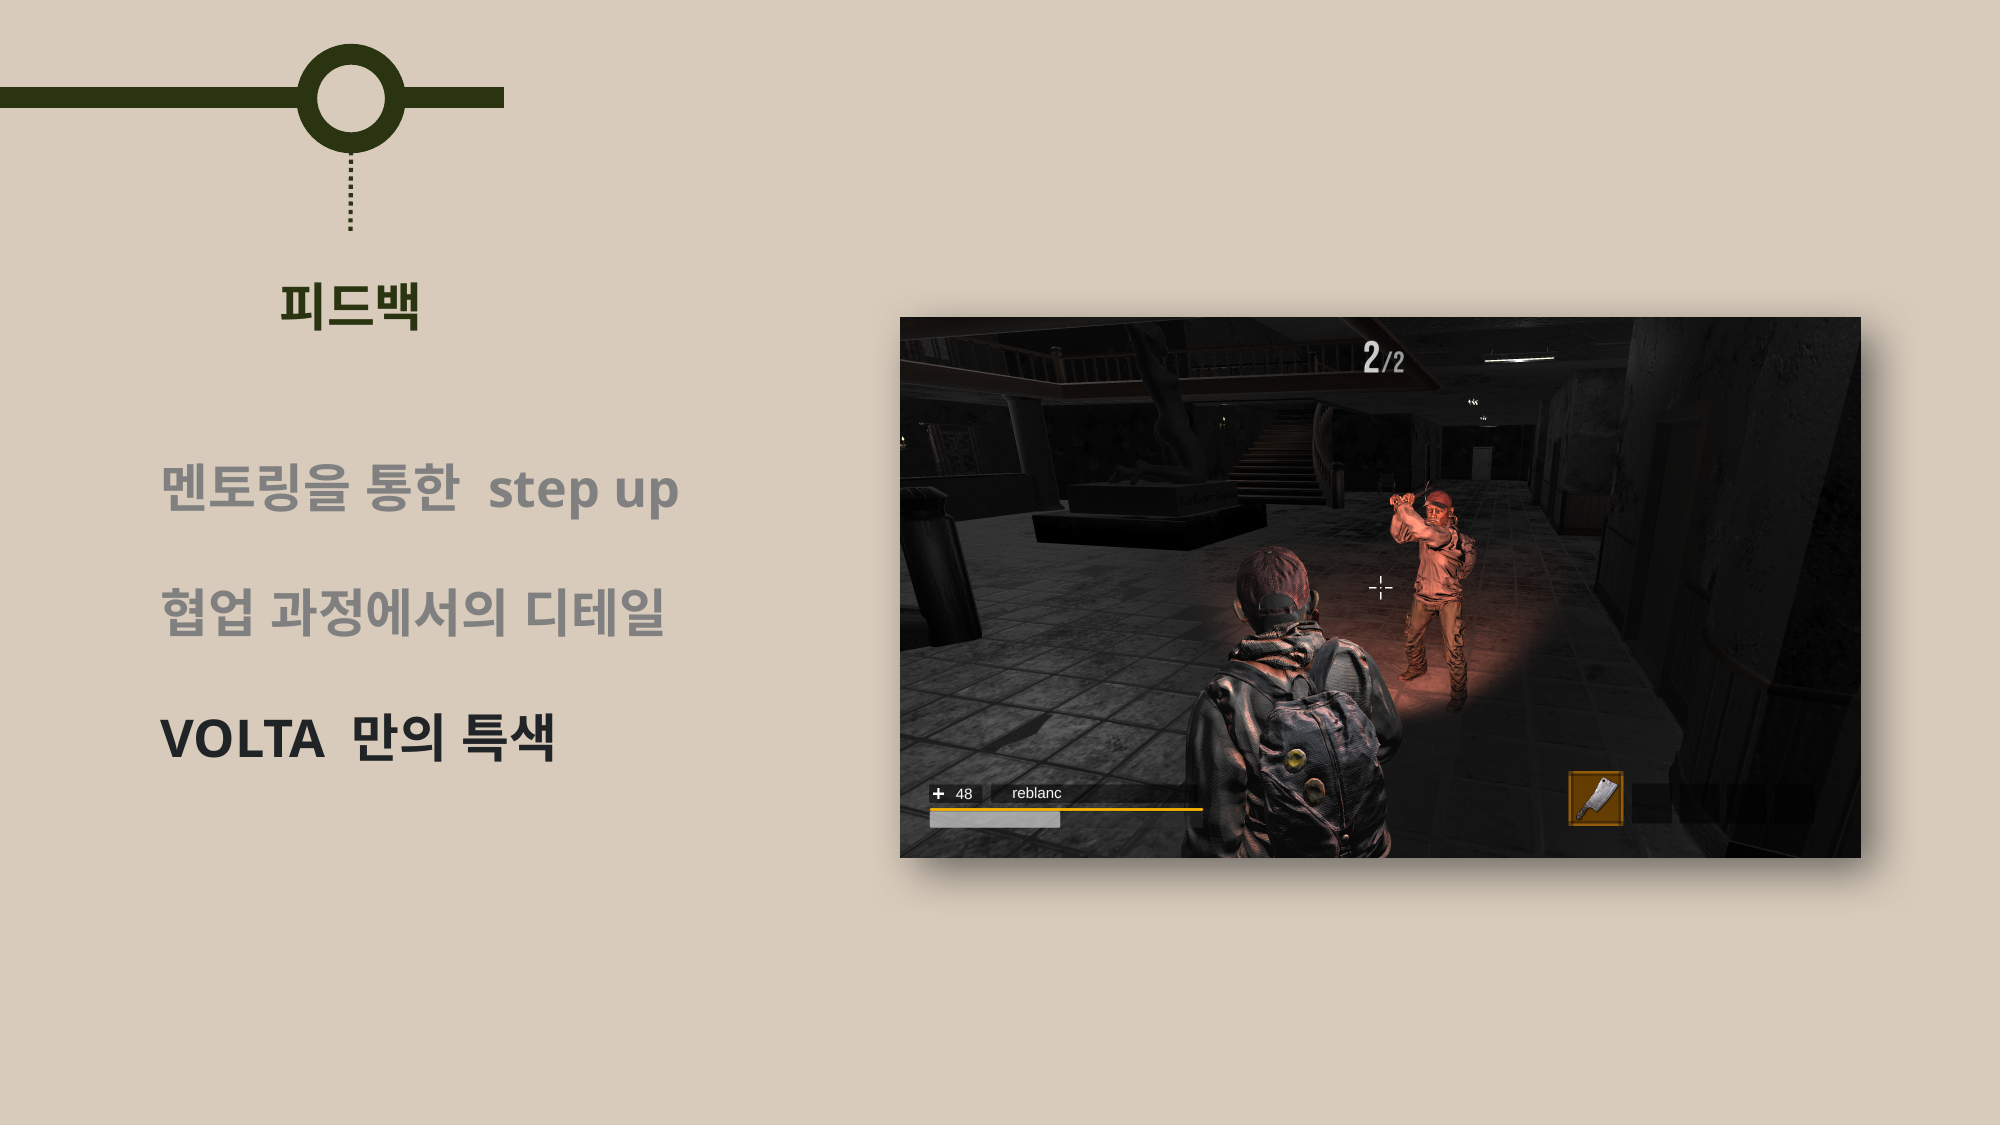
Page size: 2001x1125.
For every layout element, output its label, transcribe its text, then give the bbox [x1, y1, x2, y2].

picture [900, 317, 1861, 858]
text_box 멘토링을 통한 step up 협업 과정에서의 디테일 VOLTA 만의 특색 [145, 448, 696, 776]
text_box [305, 98, 397, 144]
text_box 피드백 [264, 267, 438, 345]
text_box [305, 53, 397, 97]
